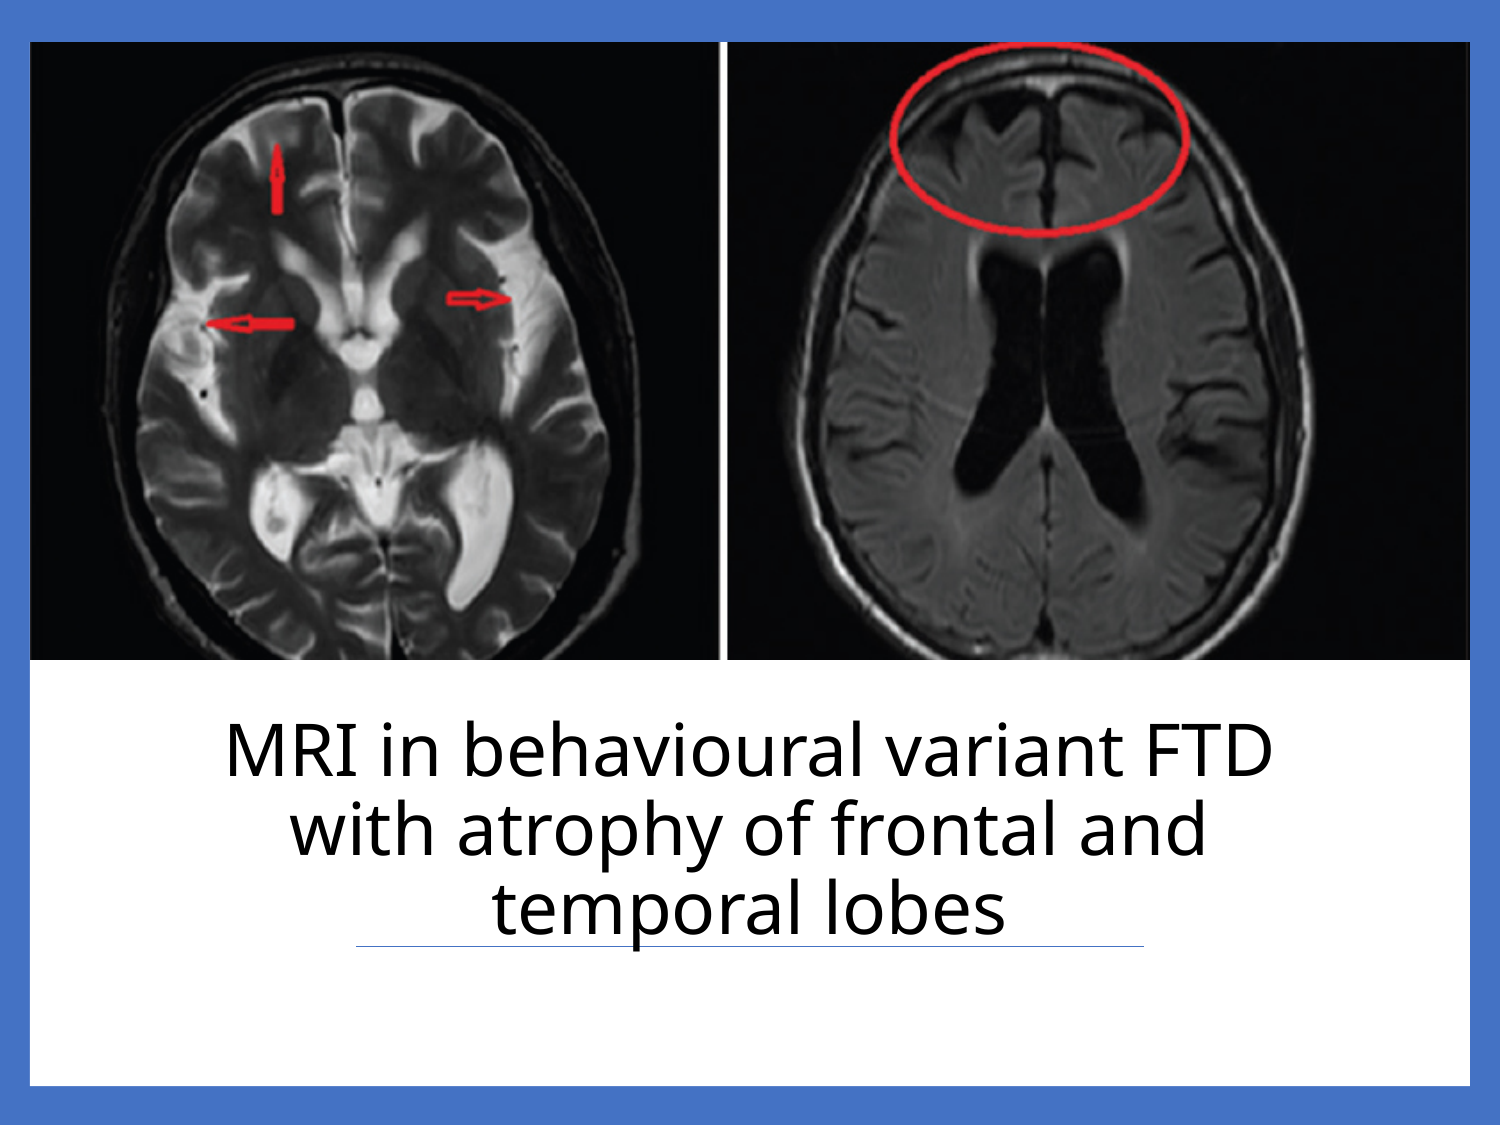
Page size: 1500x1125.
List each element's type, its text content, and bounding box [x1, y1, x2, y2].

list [29, 42, 1470, 660]
text_box [0, 0, 1500, 1125]
text_box [29, 41, 1471, 1087]
title MRI in behavioural variant FTD with atrophy of frontal and temporal lobes [136, 701, 1363, 958]
